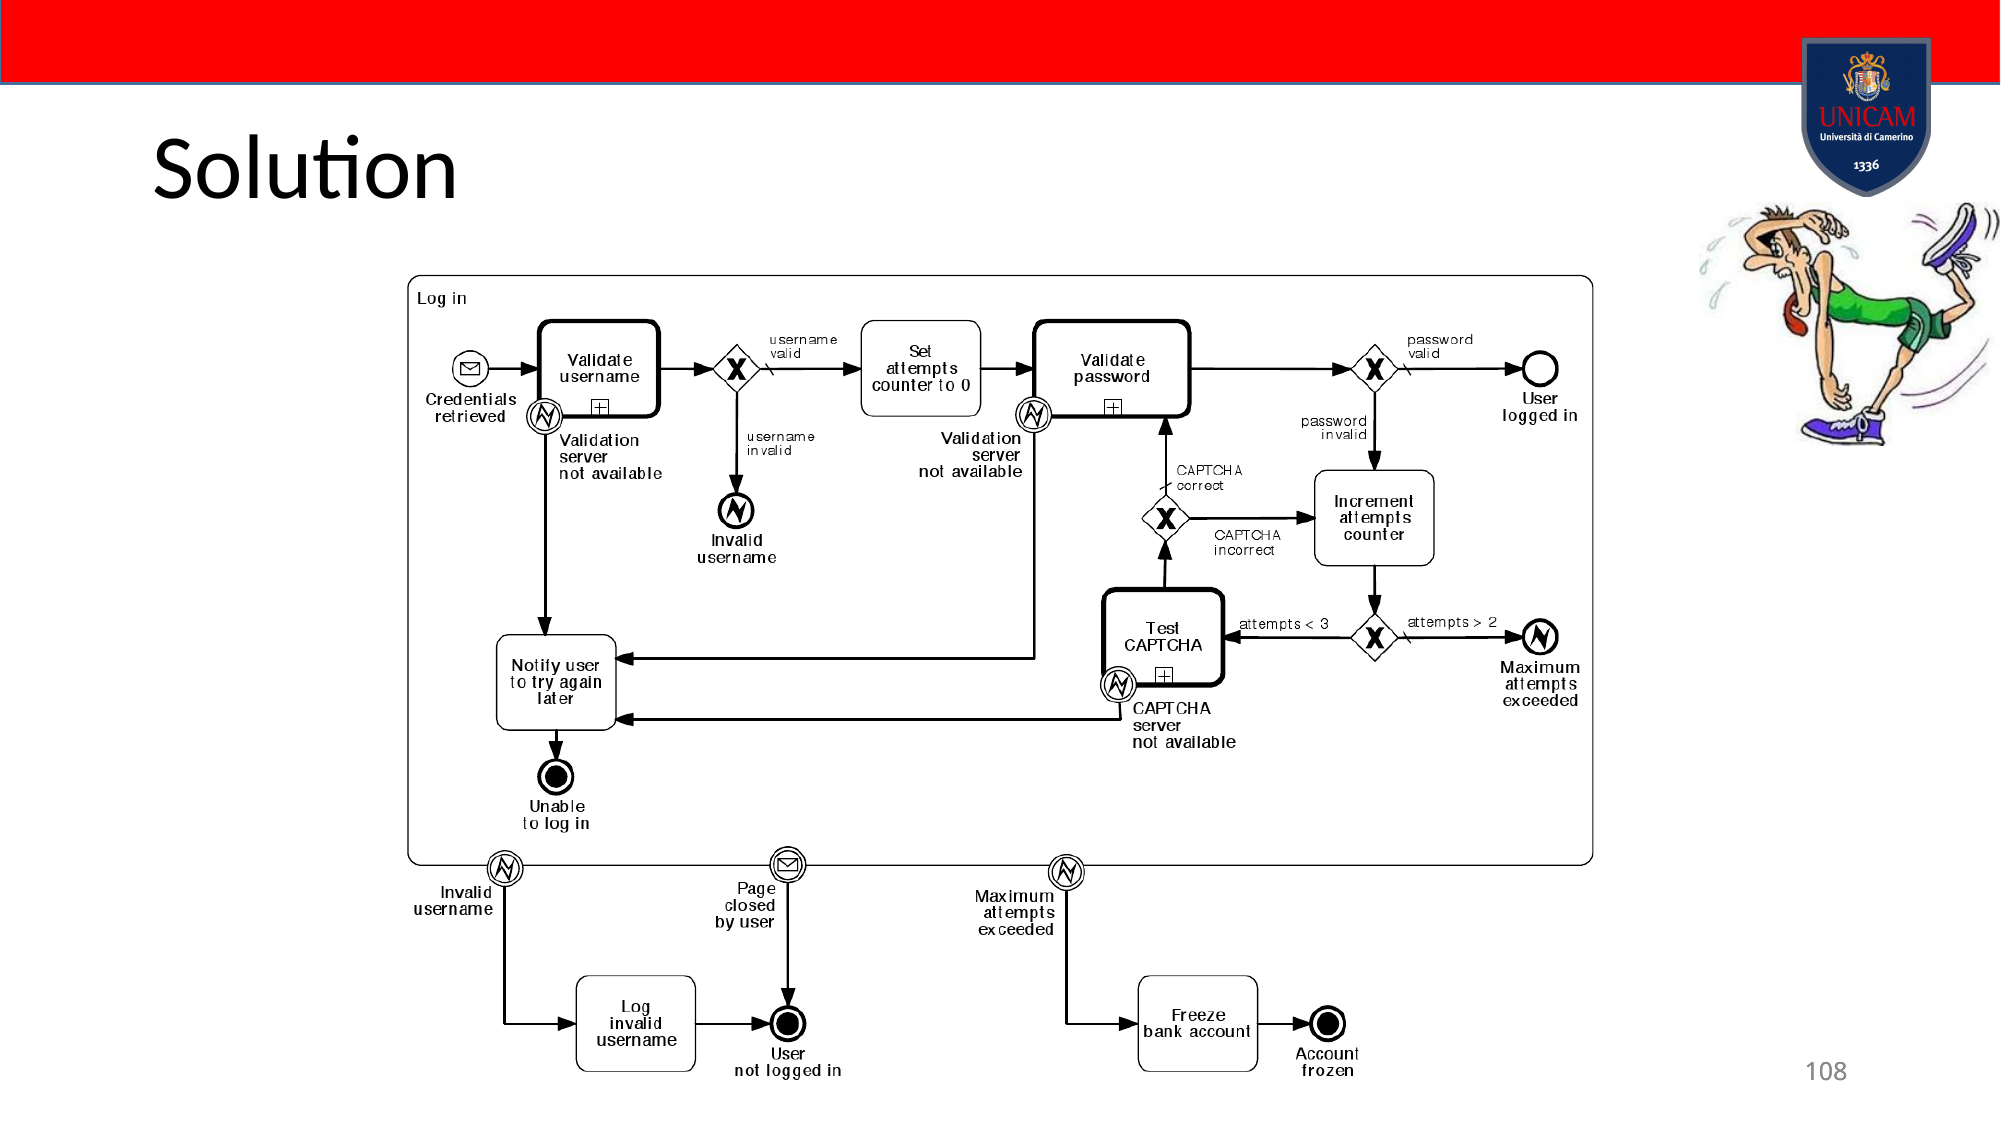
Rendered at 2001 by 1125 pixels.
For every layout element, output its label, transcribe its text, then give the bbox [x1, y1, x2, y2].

picture [1801, 36, 1931, 197]
slide_number 108 [1412, 1042, 1863, 1103]
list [406, 272, 1594, 1083]
picture [1699, 202, 2000, 447]
title Solution [137, 59, 1863, 278]
